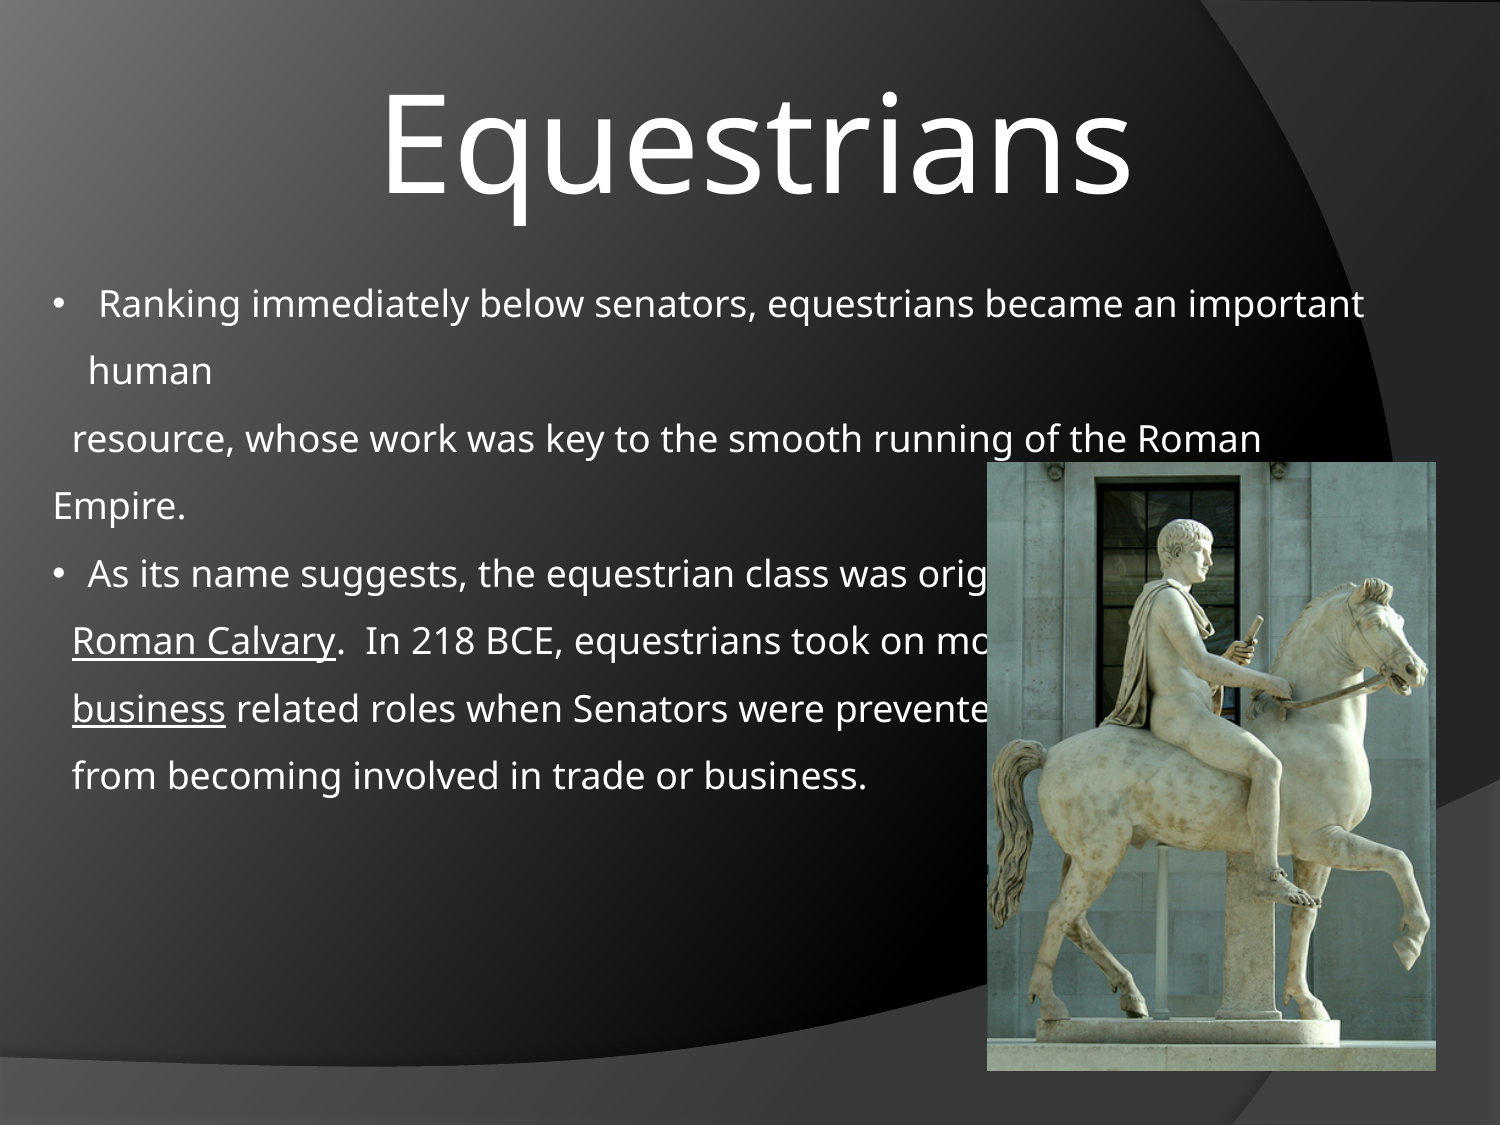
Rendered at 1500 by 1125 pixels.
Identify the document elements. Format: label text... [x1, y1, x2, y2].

text_box Ranking immediately below senators, equestrians became an important human resource, whose work was key to the smooth running of the Roman Empire. As its name suggests, the equestrian class was originally composed of the Roman Calvary. In 218 BCE, equestrians took on more business related roles when Senators were prevented from becoming involved in trade or business. [37, 249, 1413, 805]
picture [987, 462, 1436, 1072]
title Equestrians [74, 44, 1438, 233]
